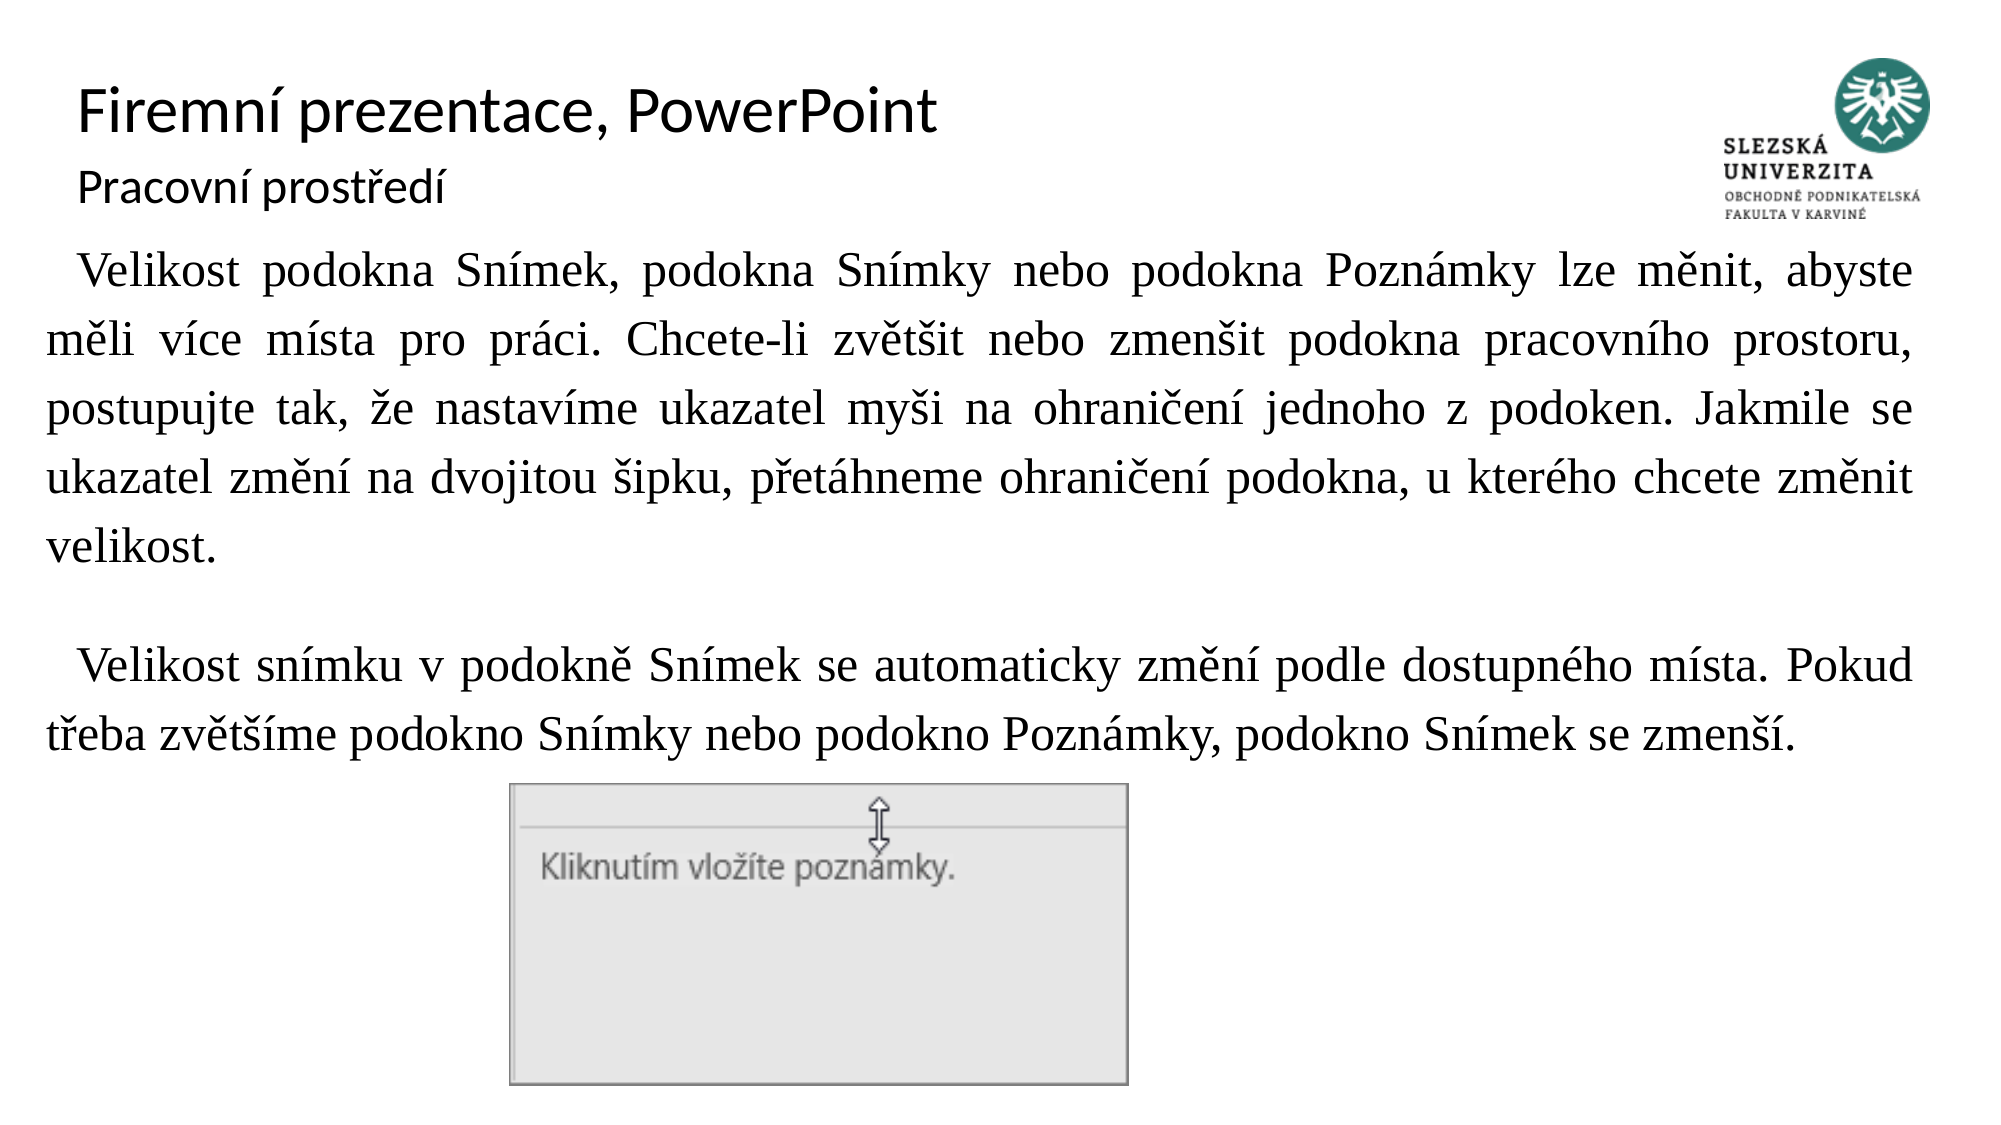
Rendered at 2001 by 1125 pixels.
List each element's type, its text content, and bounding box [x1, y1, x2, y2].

text_box Firemní prezentace, PowerPoint [62, 58, 1575, 154]
text_box Pracovní prostředí [62, 145, 1496, 219]
picture [1724, 58, 1930, 219]
picture [509, 783, 1129, 1086]
text_box Velikost podokna Snímek, podokna Snímky nebo podokna Poznámky lze měnit, abyste měli více místa pro práci. Chcete-li zvětšit nebo zmenšit podokna pracovního prostoru, postupujte tak, že nastavíme ukazatel myši na ohraničení jednoho z podoken. Jakmile se ukazatel změní na dvojitou šipku, přetáhneme ohraničení podokna, u kterého chcete změnit velikost. Velikost snímku v podokně Snímek se automaticky změní podle dostupného místa. Pokud třeba zvětšíme podokno Snímky nebo podokno Poznámky, podokno Snímek se zmenší. [32, 219, 1930, 887]
